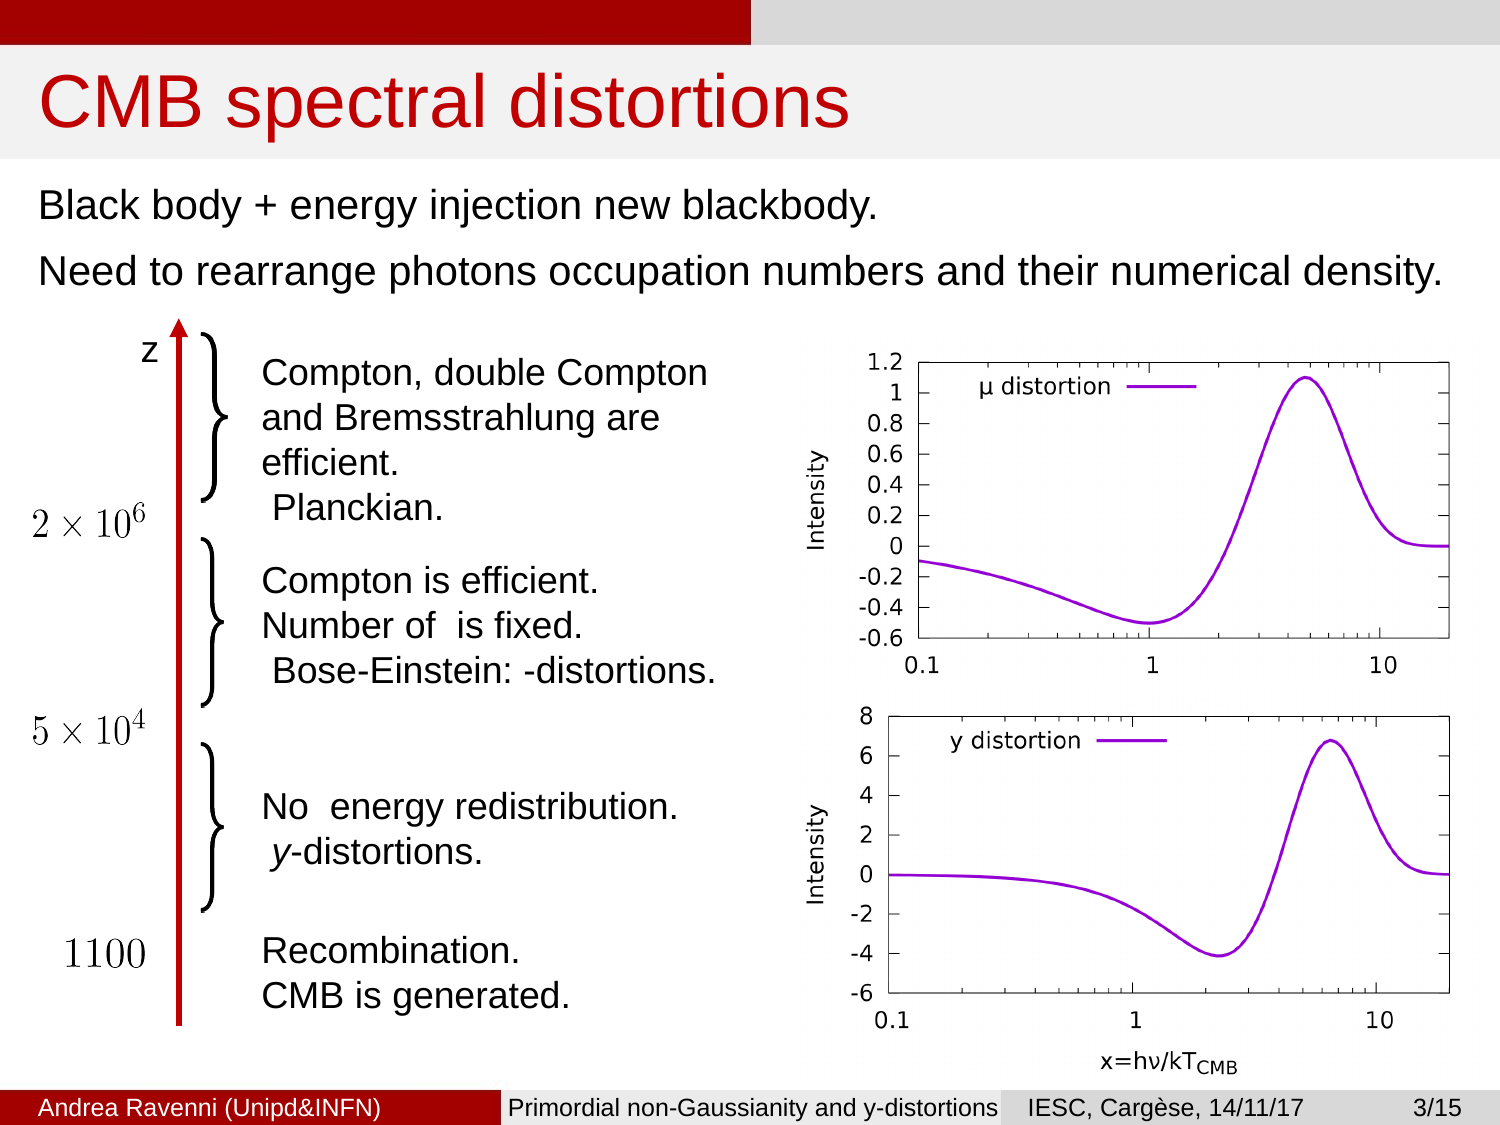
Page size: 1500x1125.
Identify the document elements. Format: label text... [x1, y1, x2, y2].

text_box z [125, 317, 170, 377]
picture [0, 0, 1500, 1125]
text_box 3/15 [1357, 1083, 1477, 1125]
text_box Recombination. CMB is generated. [246, 918, 750, 1023]
title CMB spectral distortions [23, 46, 1477, 160]
